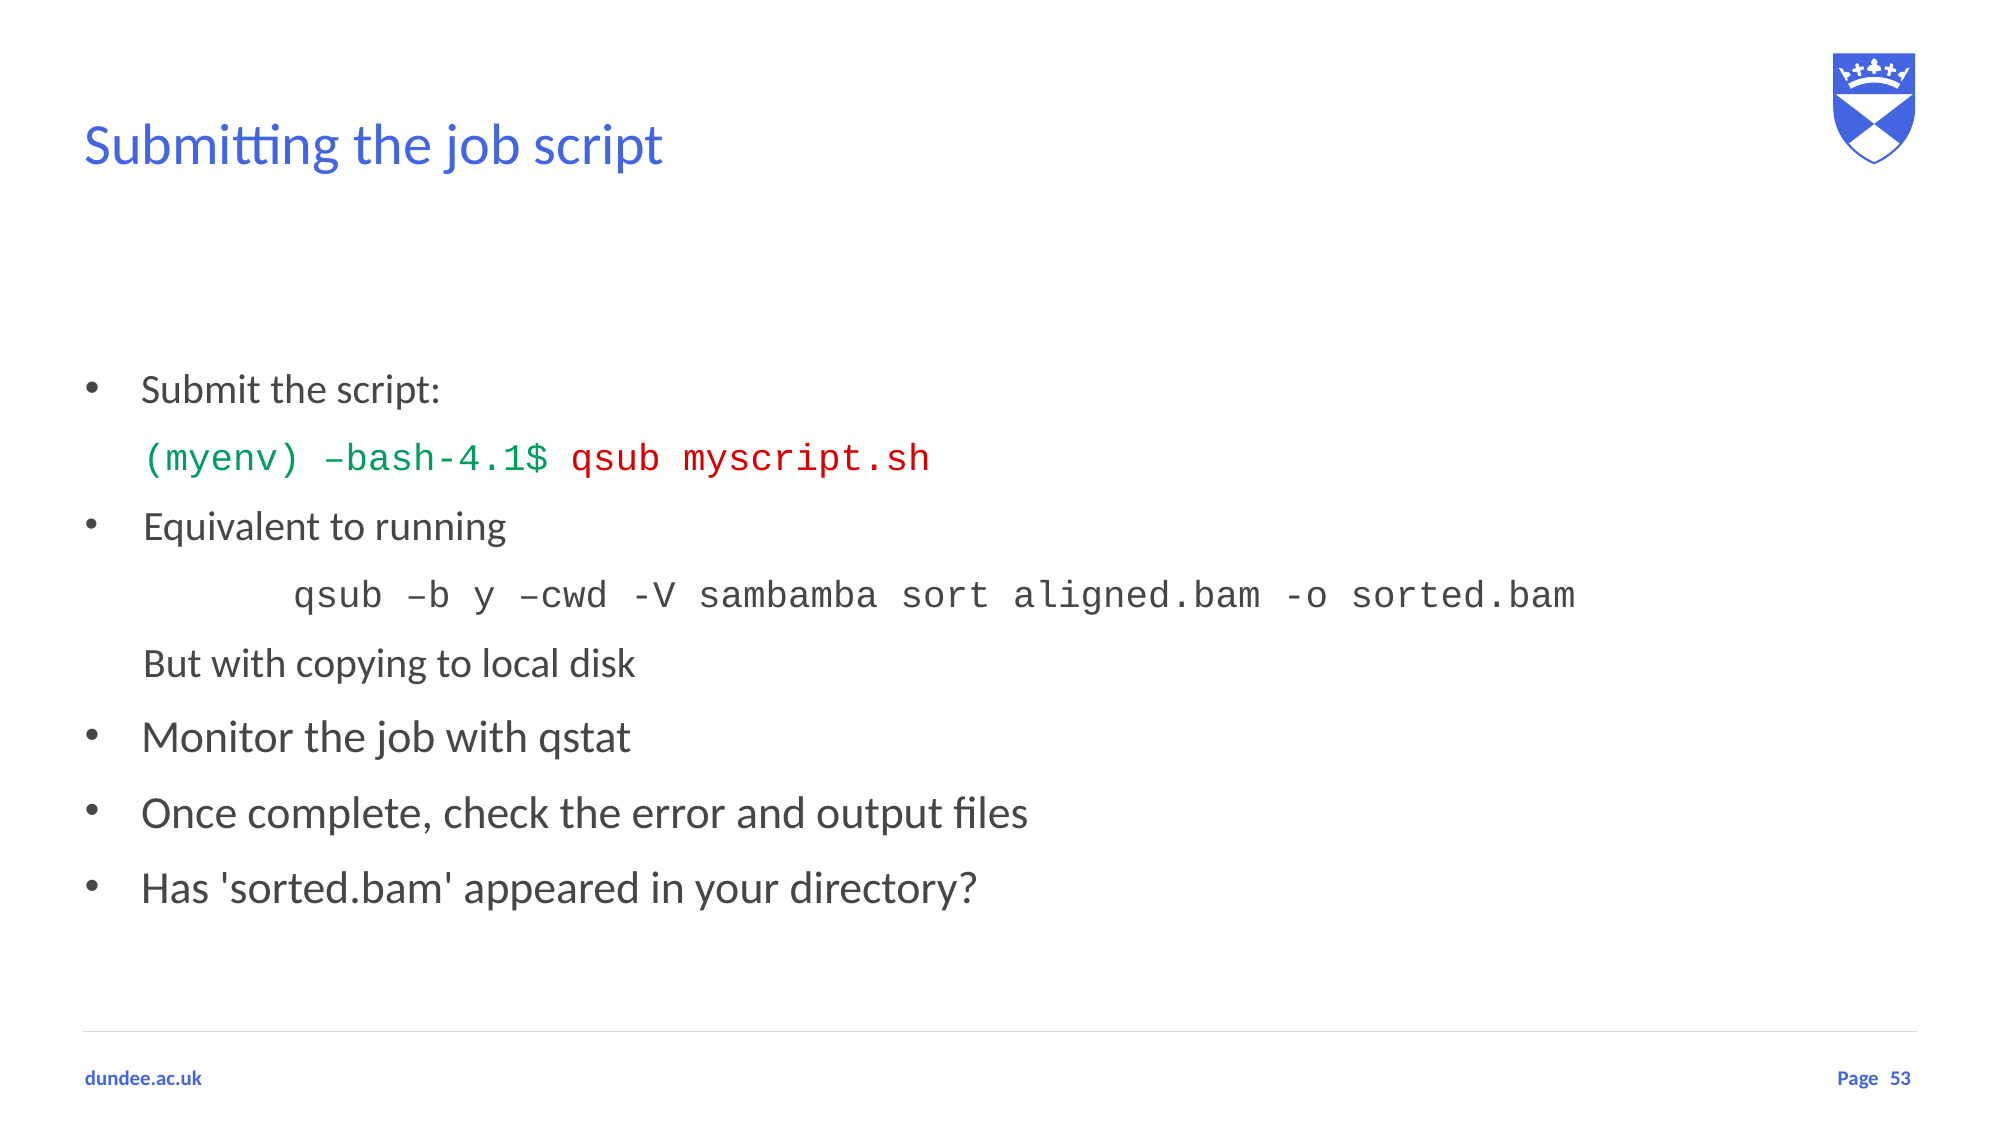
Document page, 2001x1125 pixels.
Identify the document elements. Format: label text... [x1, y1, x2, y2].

title Submitting the job script [84, 61, 1812, 235]
slide_number 53 [1890, 1047, 1947, 1107]
list Submit the script: (myenv) –bash-4.1$ qsub myscript.sh Equivalent to running qsub –b y –cwd -V sambamba sort aligned.bam -o sorted.bam But with copying to local disk Monitor the job with qstat Once complete, check the error and output files Has 'sorted.bam' appeared in your directory? [84, 354, 1916, 924]
